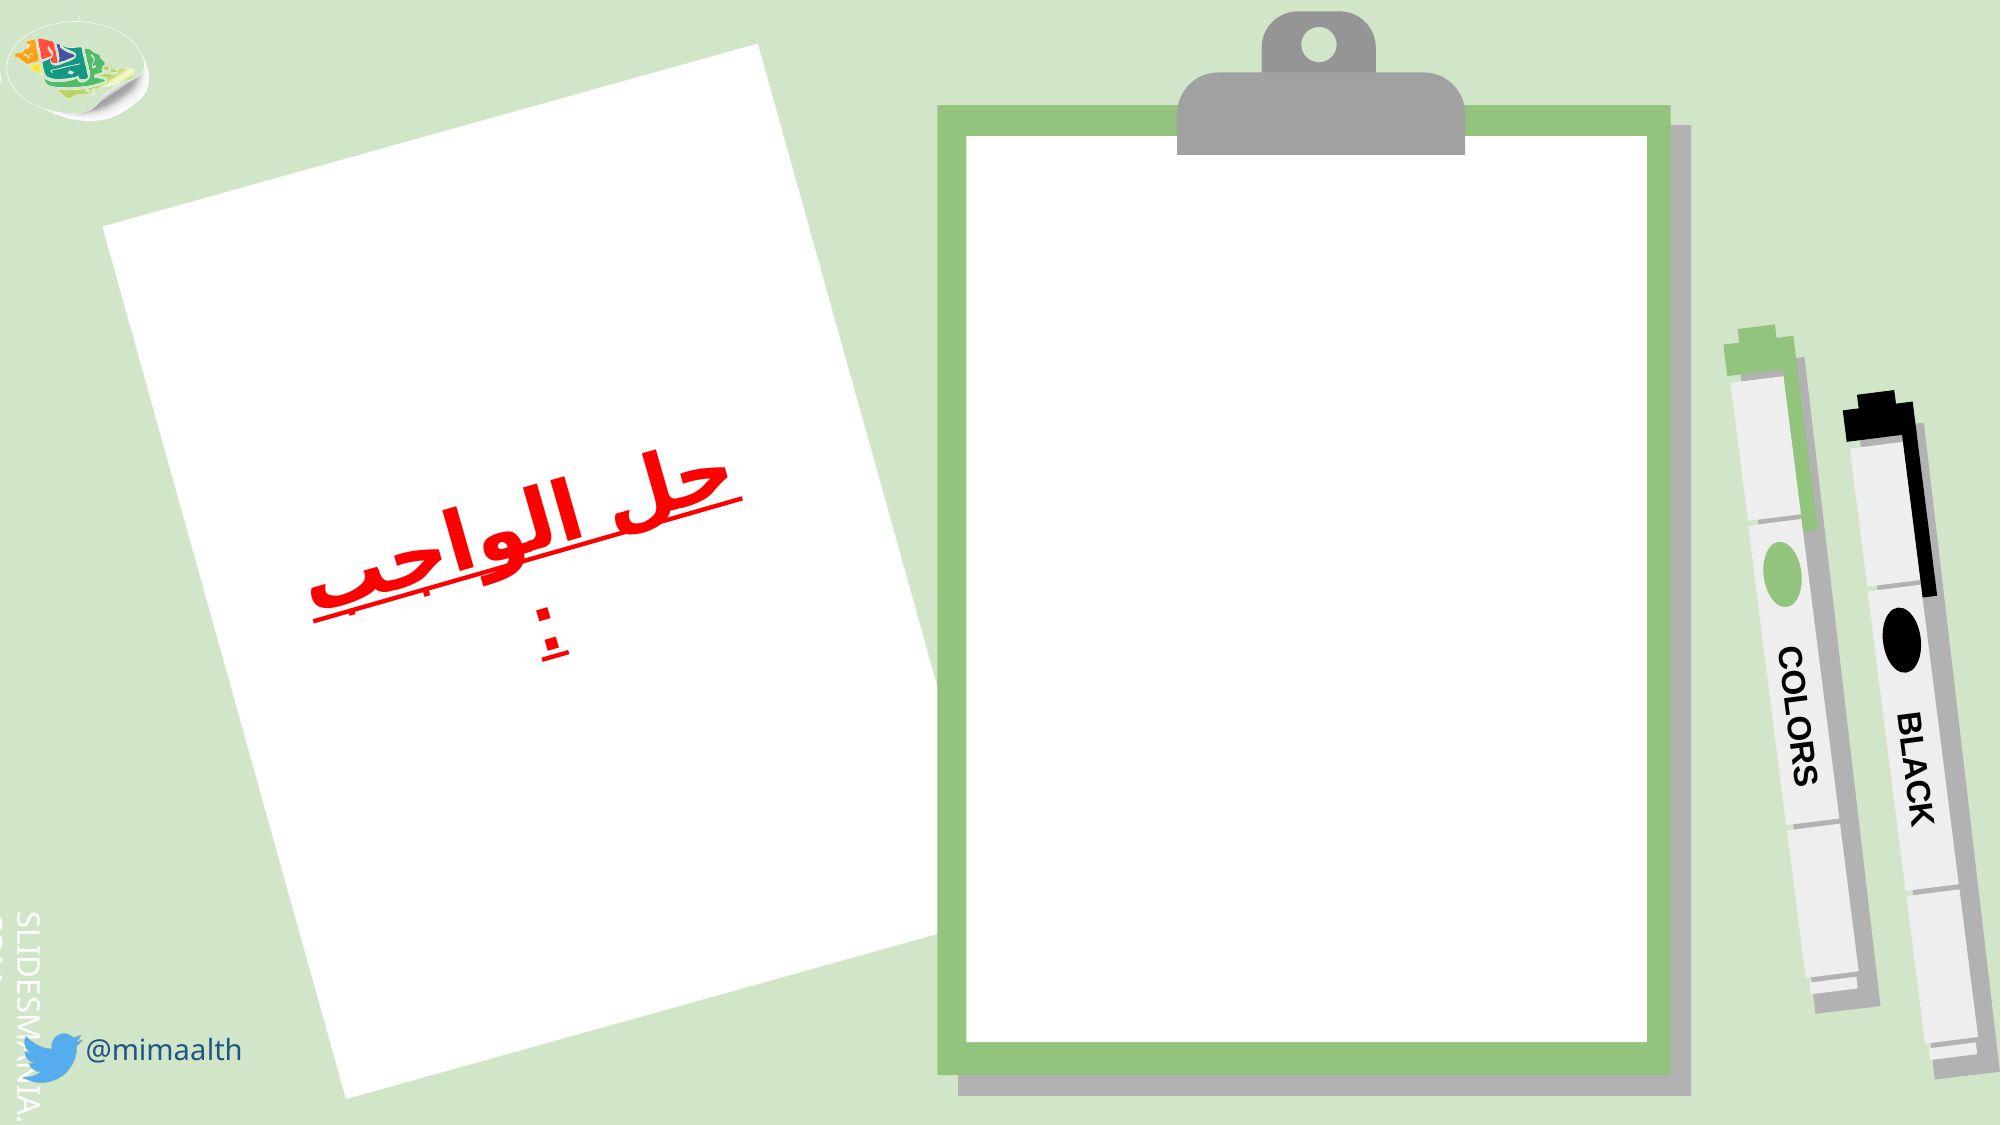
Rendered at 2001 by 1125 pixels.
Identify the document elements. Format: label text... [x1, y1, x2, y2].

text_box حل الواجب : [269, 399, 792, 739]
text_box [20, 1023, 297, 1093]
picture [0, 15, 167, 132]
